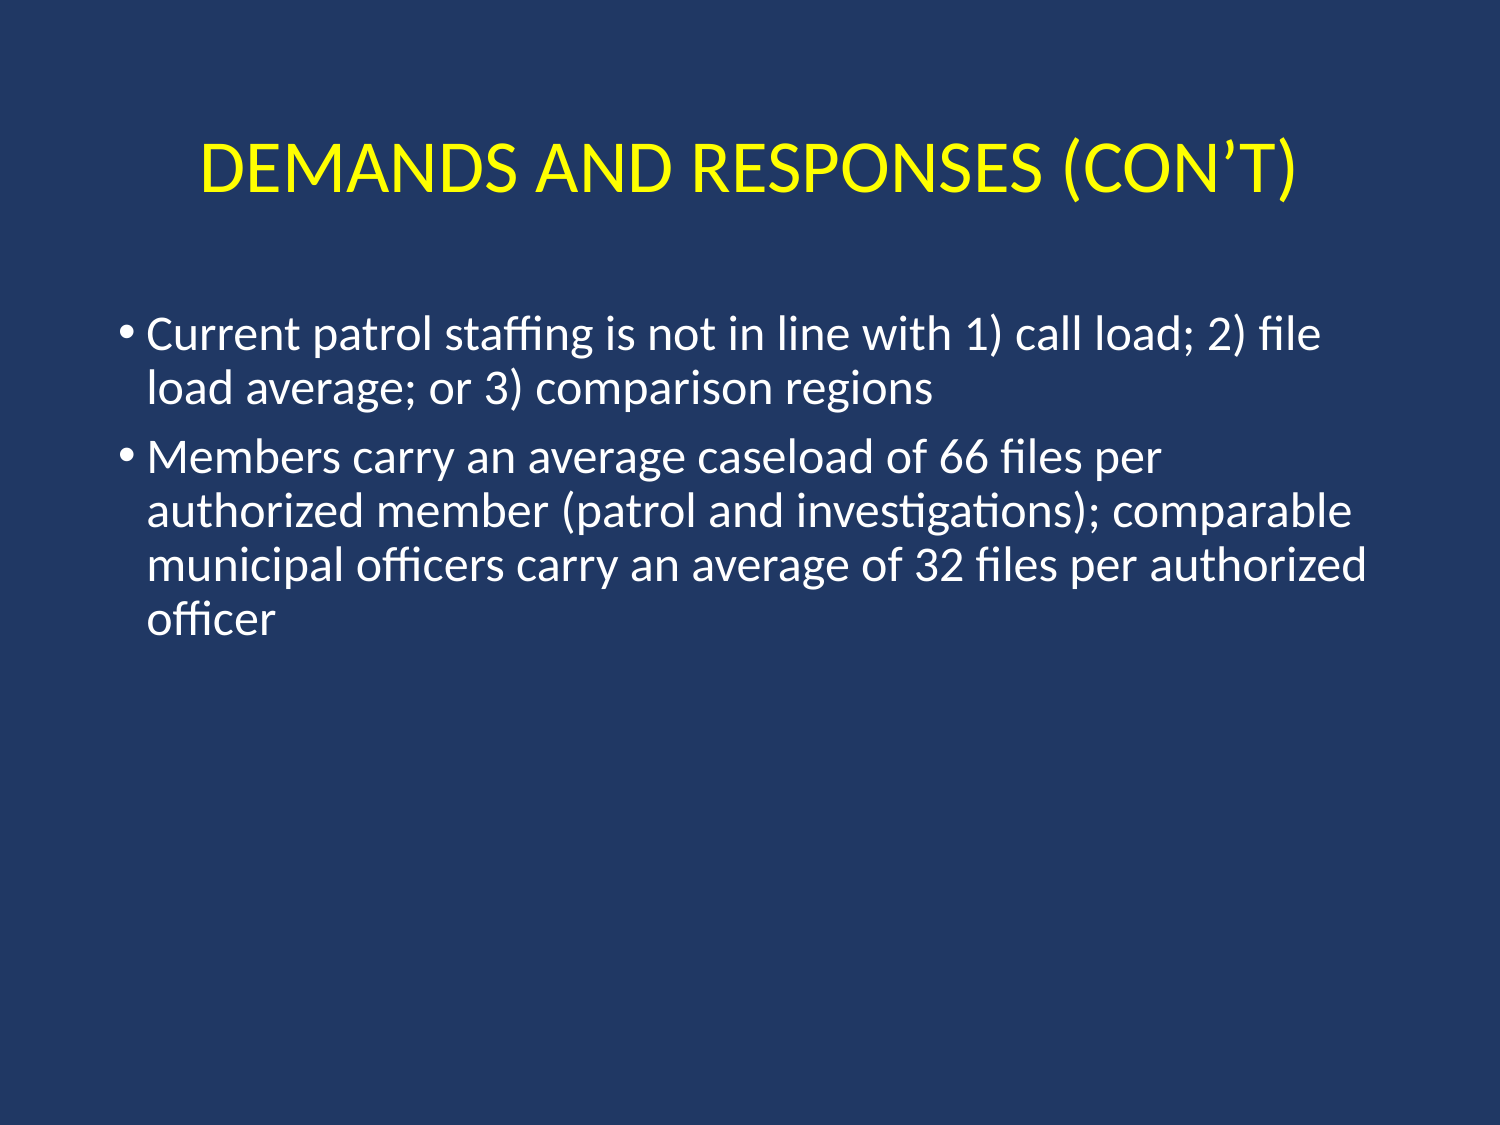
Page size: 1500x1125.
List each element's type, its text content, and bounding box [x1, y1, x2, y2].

title Demands And Responses (con’t) [103, 59, 1397, 278]
list Current patrol staffing is not in line with 1) call load; 2) file load average; or 3) comparison regions Members carry an average caseload of 66 files per authorized member (patrol and investigations); comparable municipal officers carry an average of 32 files per authorized officer [103, 299, 1397, 1014]
